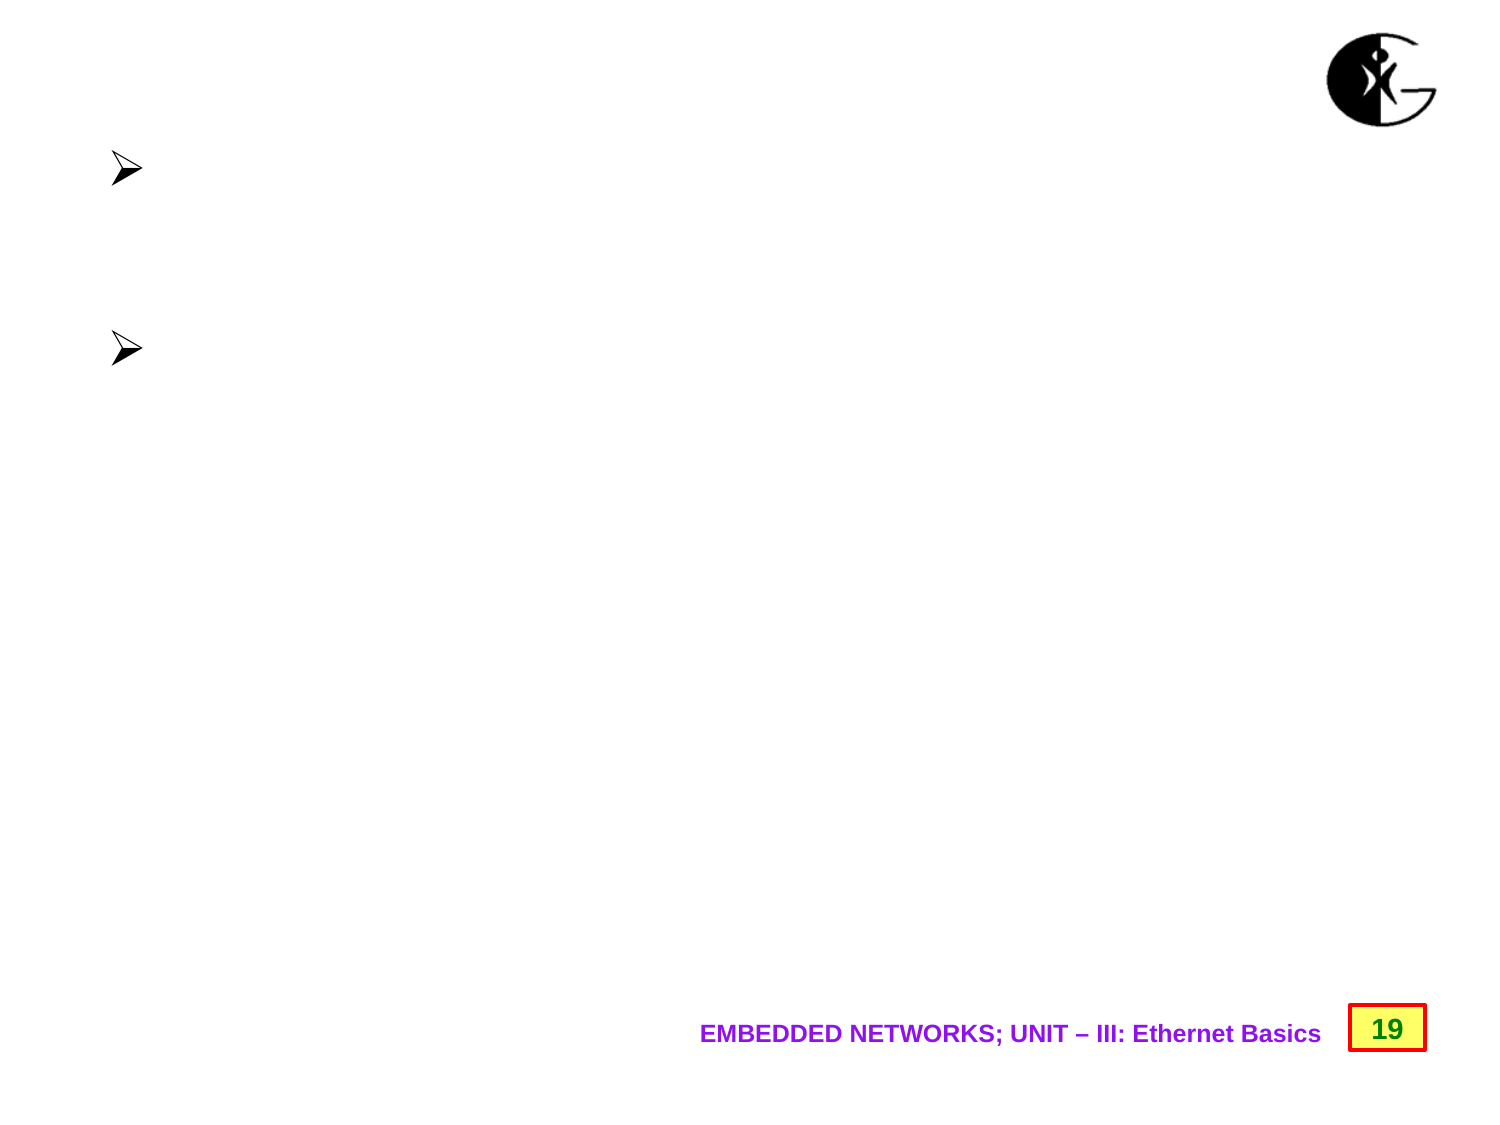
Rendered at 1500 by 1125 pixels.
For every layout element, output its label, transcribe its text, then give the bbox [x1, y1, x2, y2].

list ARP request can be broadcasted by a computer that wants to learn the Ethernet hardware address corresponding to a IP address in a network. A communication in a local network that doesn’t use TCP or UDP may not require IP. Instead, the application layer may communicate directly with a lower layer such as the Ethernet driver. [75, 137, 1425, 613]
slide_number 19 [1348, 1003, 1427, 1052]
picture [1312, 24, 1451, 138]
footer EMBEDDED NETWORKS; UNIT – III: Ethernet Basics [487, 1002, 1338, 1063]
